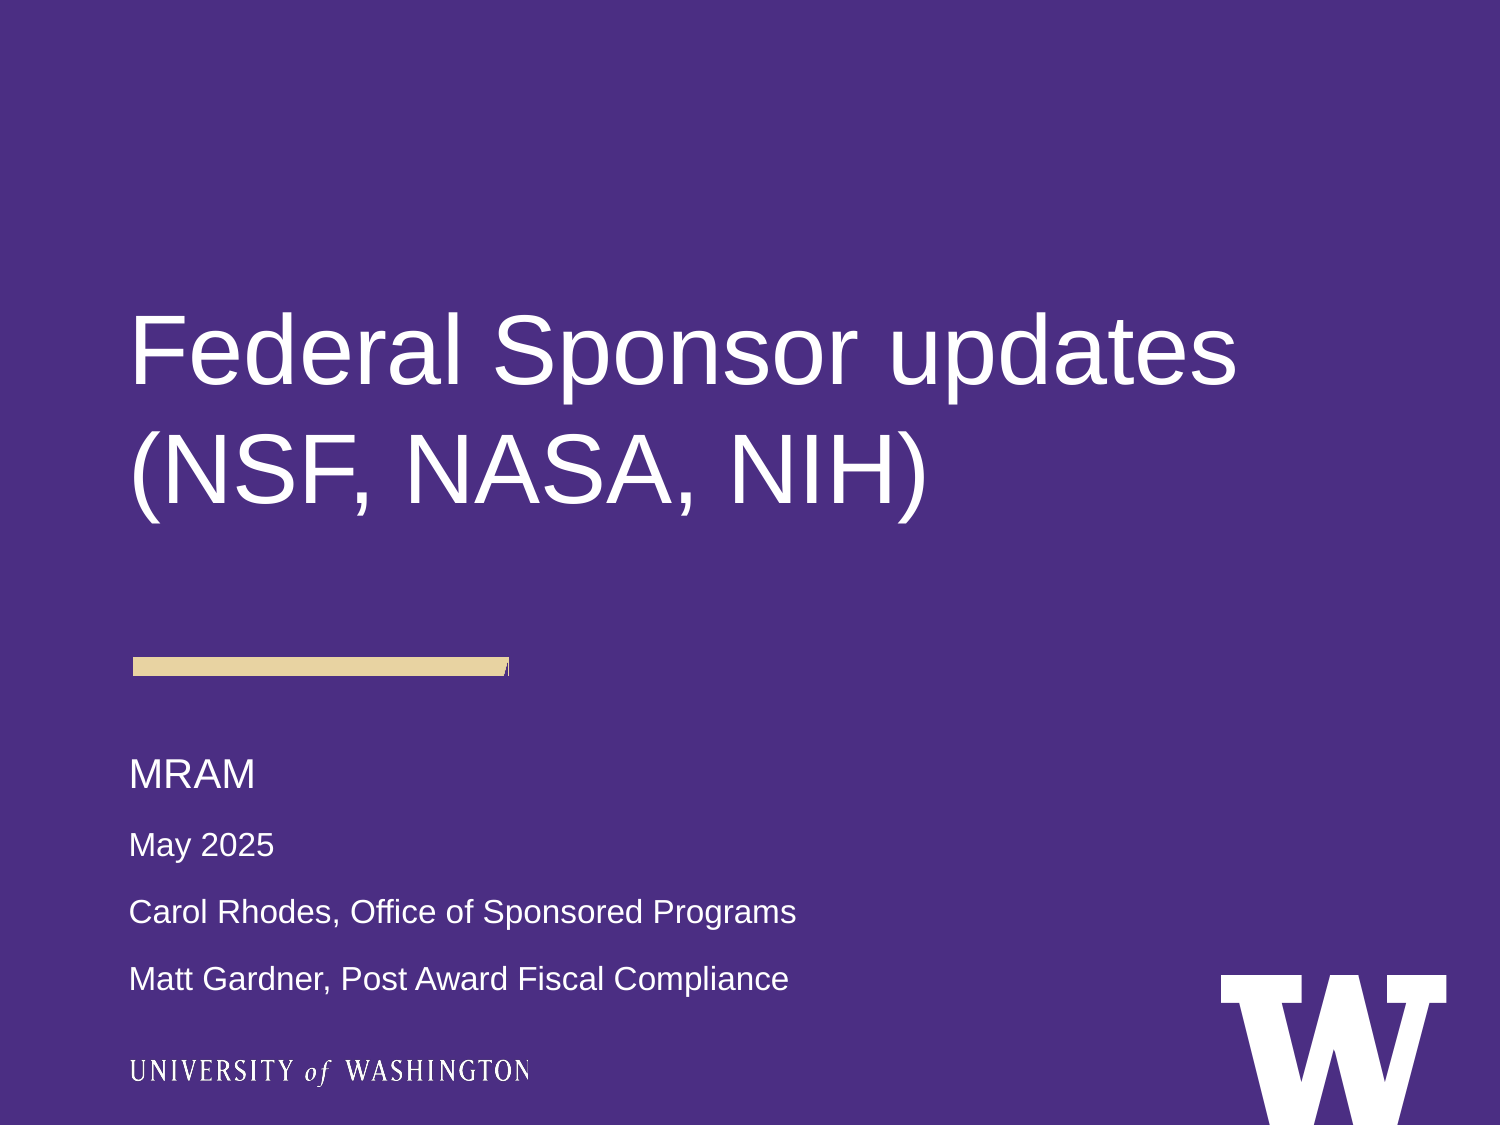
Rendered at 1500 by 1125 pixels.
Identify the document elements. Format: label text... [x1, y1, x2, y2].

picture [1221, 975, 1447, 1125]
title Federal Sponsor updates (NSF, NASA, NIH) [113, 269, 1258, 531]
text_box MRAM May 2025 Carol Rhodes, Office of Sponsored Programs Matt Gardner, Post Award Fiscal Compliance [113, 706, 1206, 1004]
picture [111, 1042, 528, 1087]
picture [133, 657, 509, 676]
